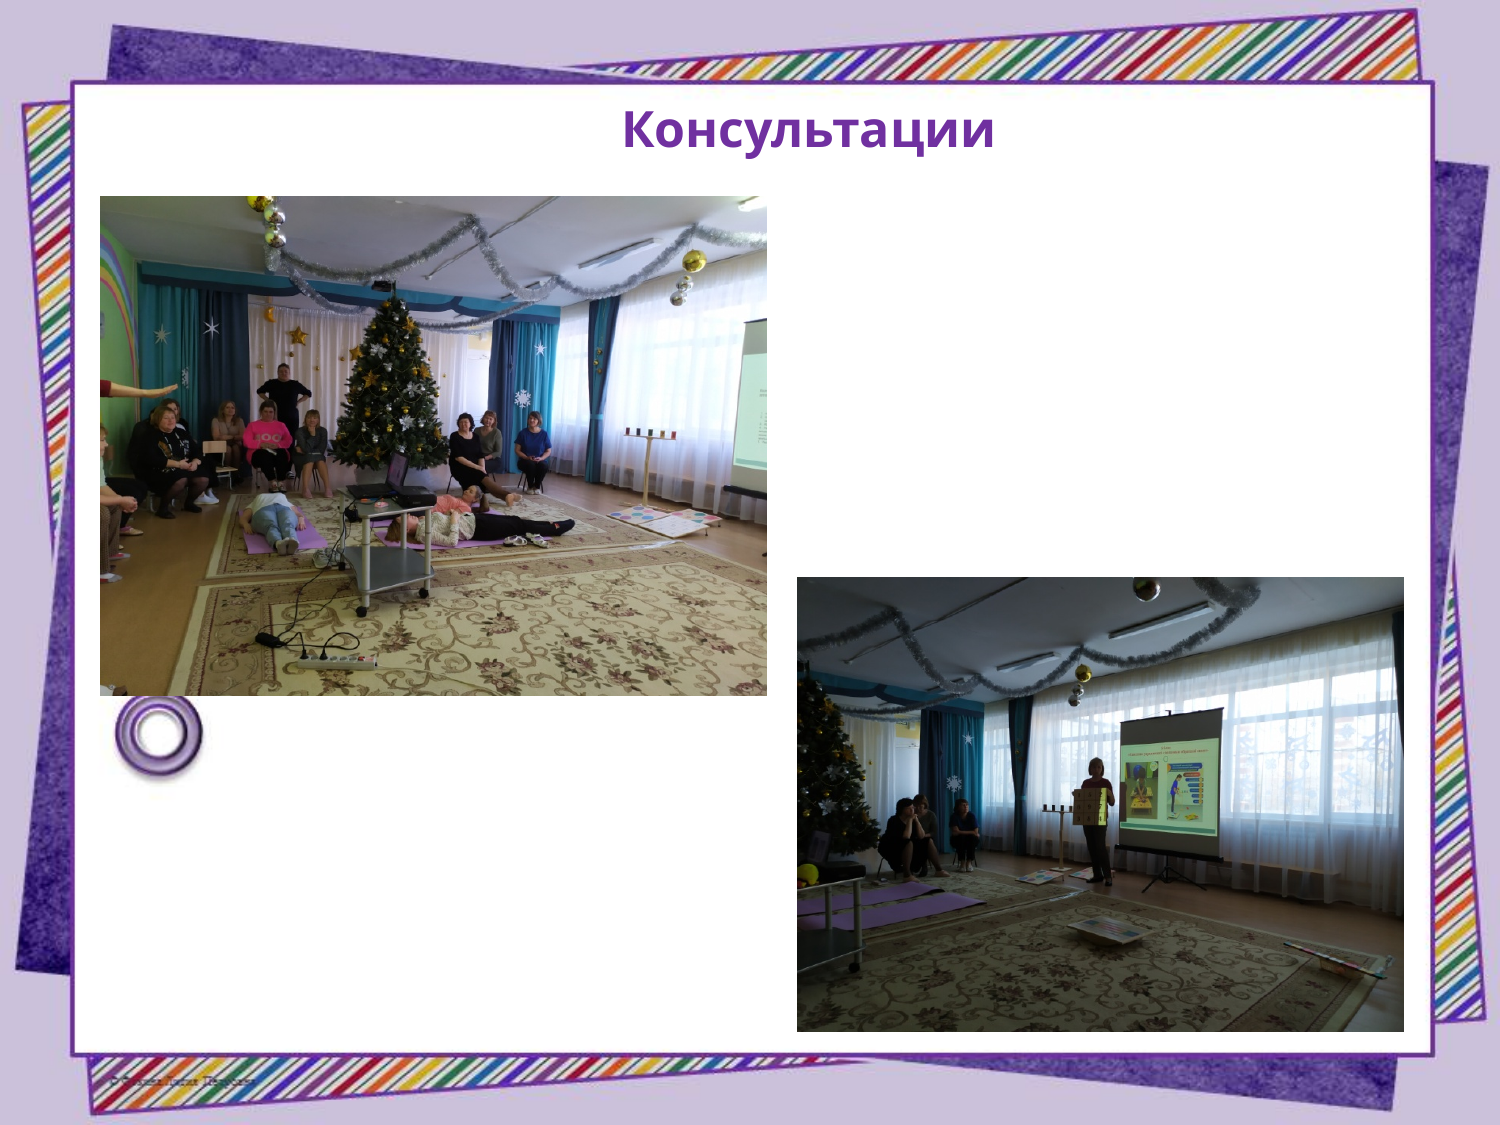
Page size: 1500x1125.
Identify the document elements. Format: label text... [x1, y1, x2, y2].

title Консультации [277, 90, 1341, 153]
picture [0, 0, 1500, 1125]
list [265, 255, 1329, 998]
